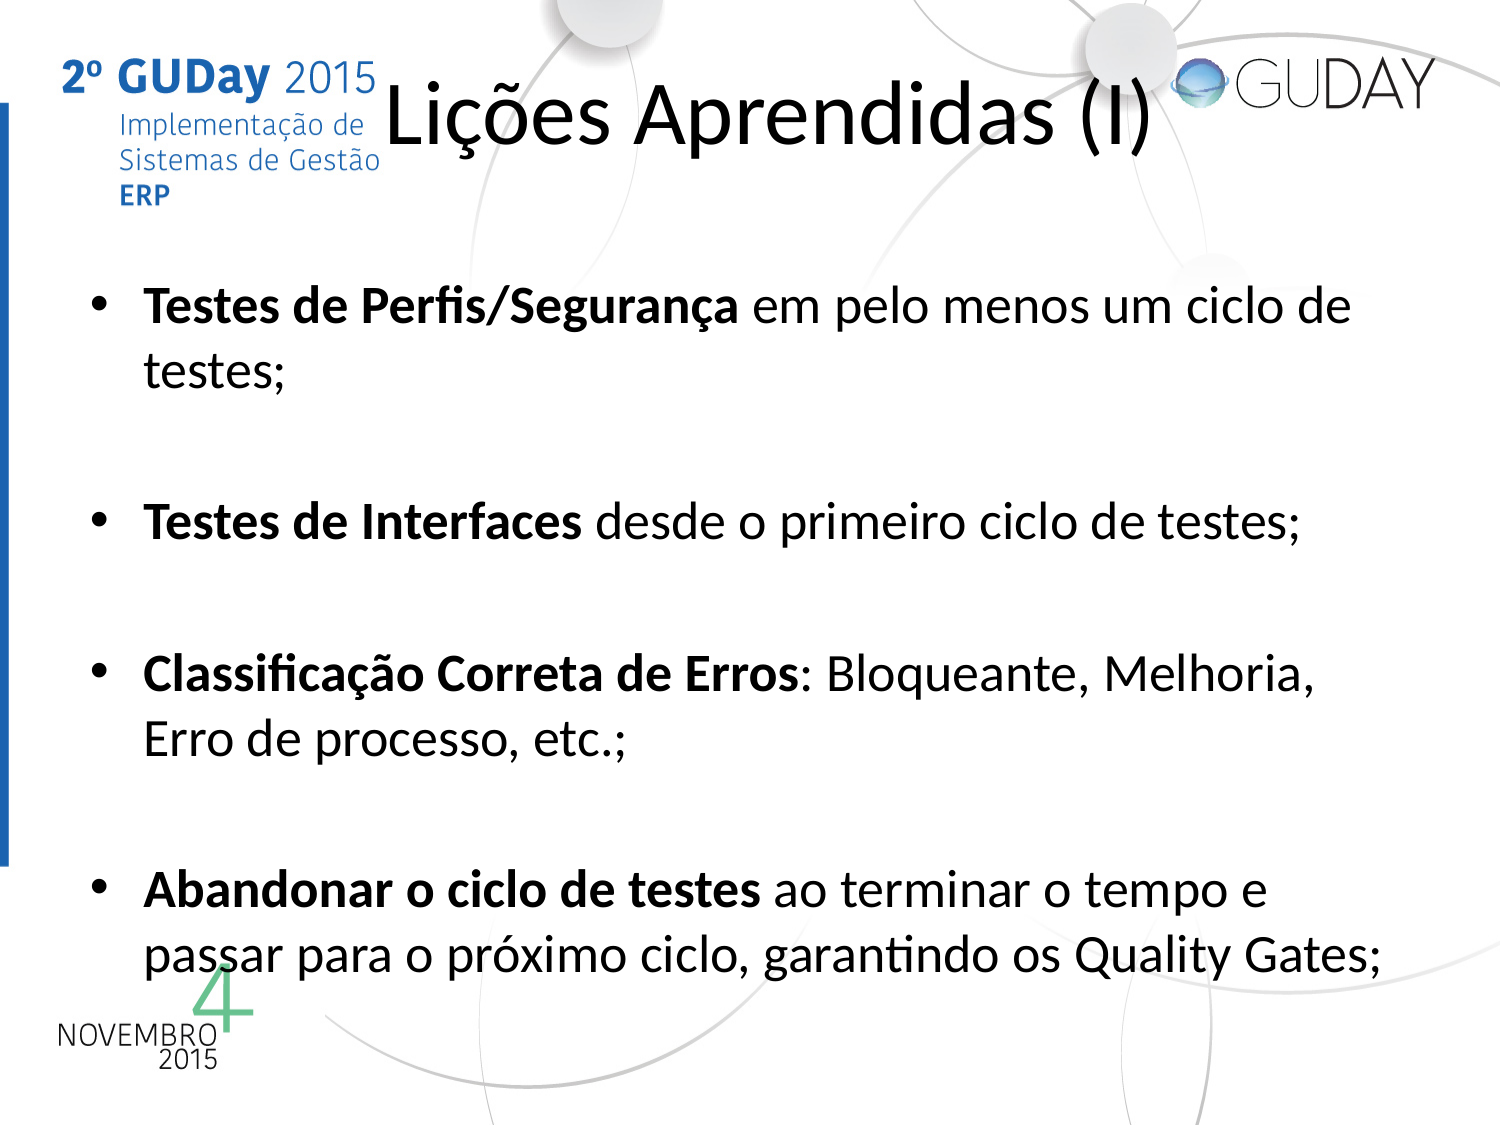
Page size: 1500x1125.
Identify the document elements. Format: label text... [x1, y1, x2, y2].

list Testes de Perfis/Segurança em pelo menos um ciclo de testes; Testes de Interfaces desde o primeiro ciclo de testes; Classificação Correta de Erros: Bloqueante, Melhoria, Erro de processo, etc.; Abandonar o ciclo de testes ao terminar o tempo e passar para o próximo ciclo, garantindo os Quality Gates; [75, 262, 1425, 1005]
picture [0, 0, 1500, 1125]
title Lições Aprendidas (I) [75, 45, 1425, 233]
